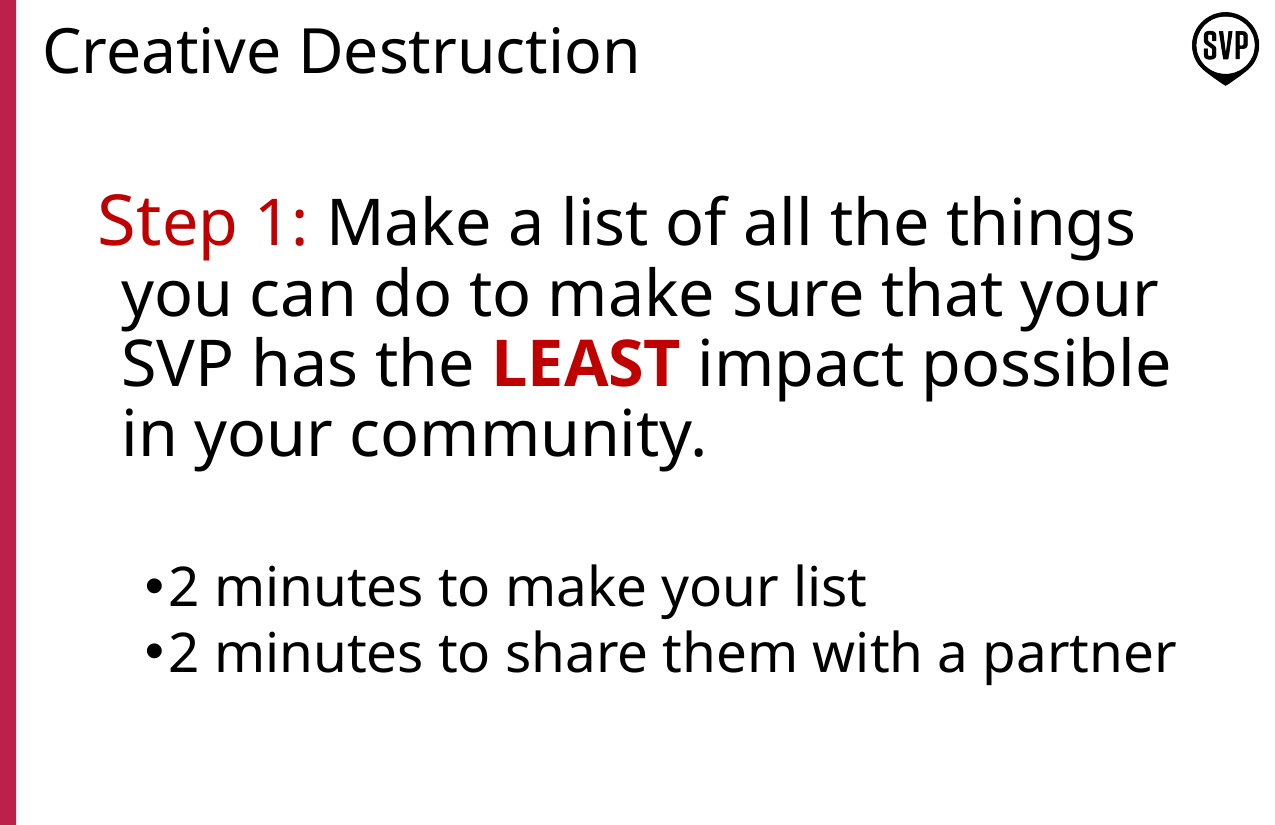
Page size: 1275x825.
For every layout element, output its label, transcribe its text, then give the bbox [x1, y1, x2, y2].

text_box Creative Destruction [27, 12, 1146, 136]
list Step 1: Make a list of all the things you can do to make sure that your SVP has the LEAST impact possible in your community. 2 minutes to make your list 2 minutes to share them with a partner [87, 179, 1188, 704]
text_box [0, 0, 17, 825]
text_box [1191, 12, 1260, 87]
